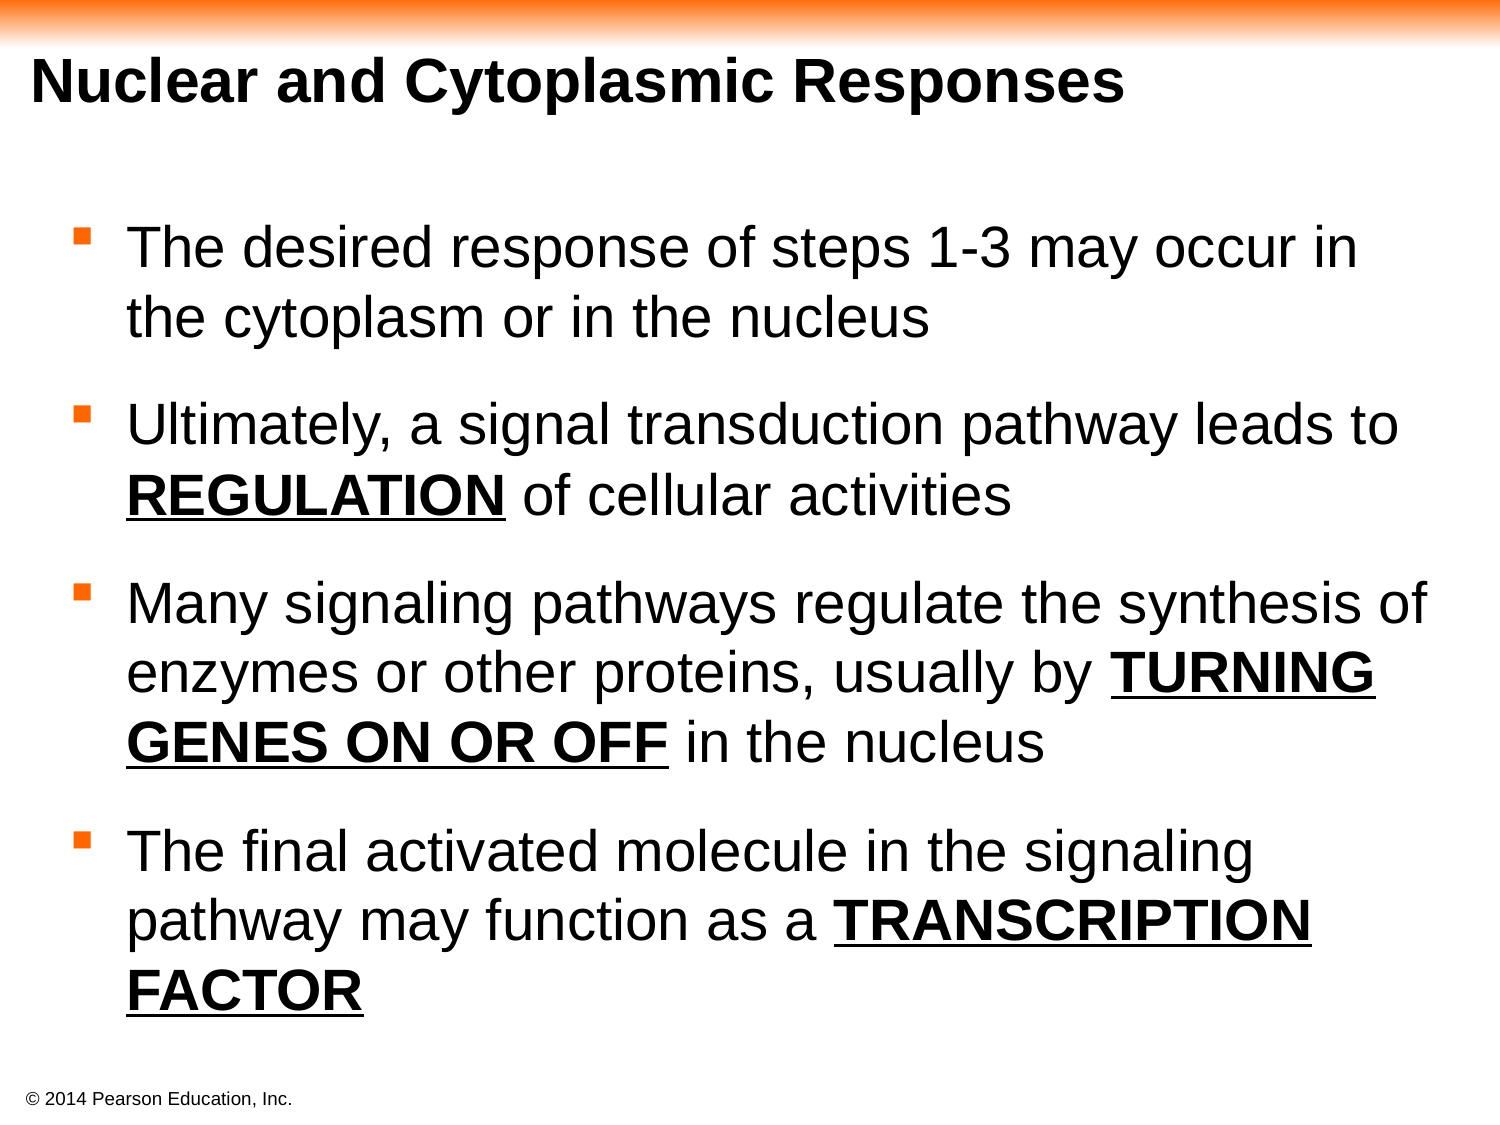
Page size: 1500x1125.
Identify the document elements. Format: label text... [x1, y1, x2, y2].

list The desired response of steps 1-3 may occur in the cytoplasm or in the nucleus Ultimately, a signal transduction pathway leads to REGULATION of cellular activities Many signaling pathways regulate the synthesis of enzymes or other proteins, usually by TURNING GENES ON OR OFF in the nucleus The final activated molecule in the signaling pathway may function as a TRANSCRIPTION FACTOR [69, 208, 1464, 1042]
title Nuclear and Cytoplasmic Responses [29, 49, 1470, 184]
